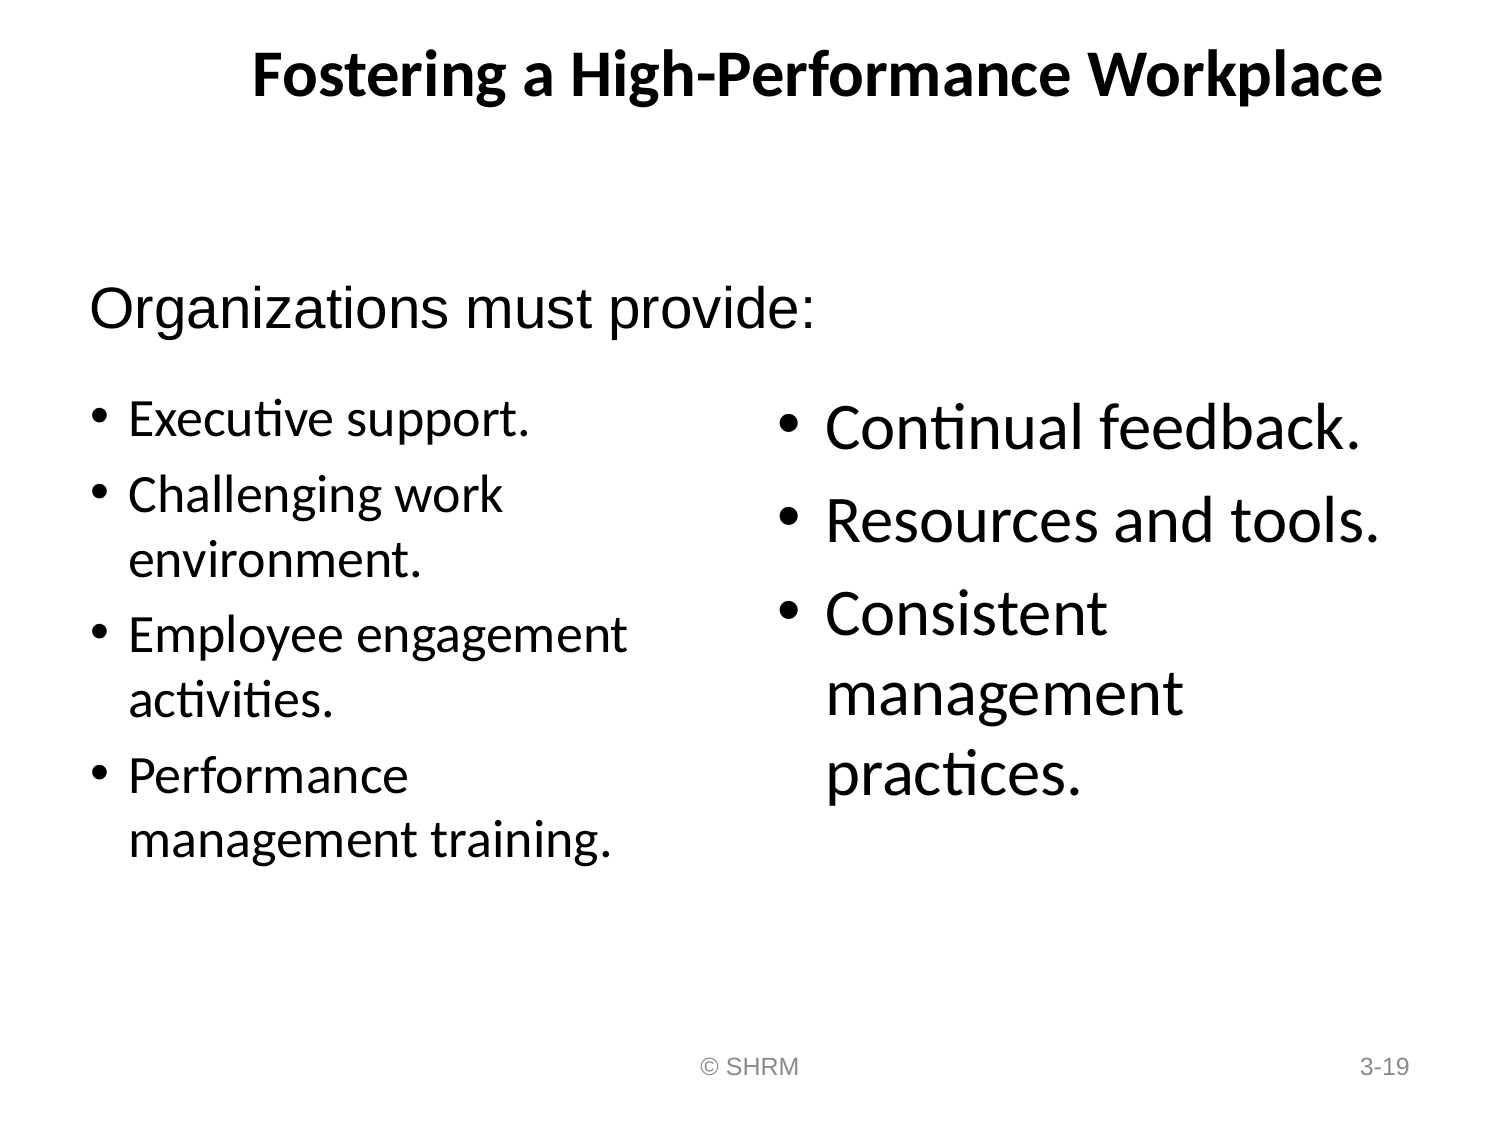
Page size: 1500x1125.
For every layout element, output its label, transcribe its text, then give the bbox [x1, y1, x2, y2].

text_box Organizations must provide: [75, 262, 863, 348]
list Executive support. Challenging work environment. Employee engagement activities. Performance management training. [75, 375, 725, 888]
title Fostering a High-Performance Workplace [237, 0, 1463, 150]
footer © SHRM [512, 1042, 988, 1103]
slide_number 3-19 [1074, 1042, 1425, 1103]
list Continual feedback. Resources and tools. Consistent management practices. [762, 375, 1438, 838]
